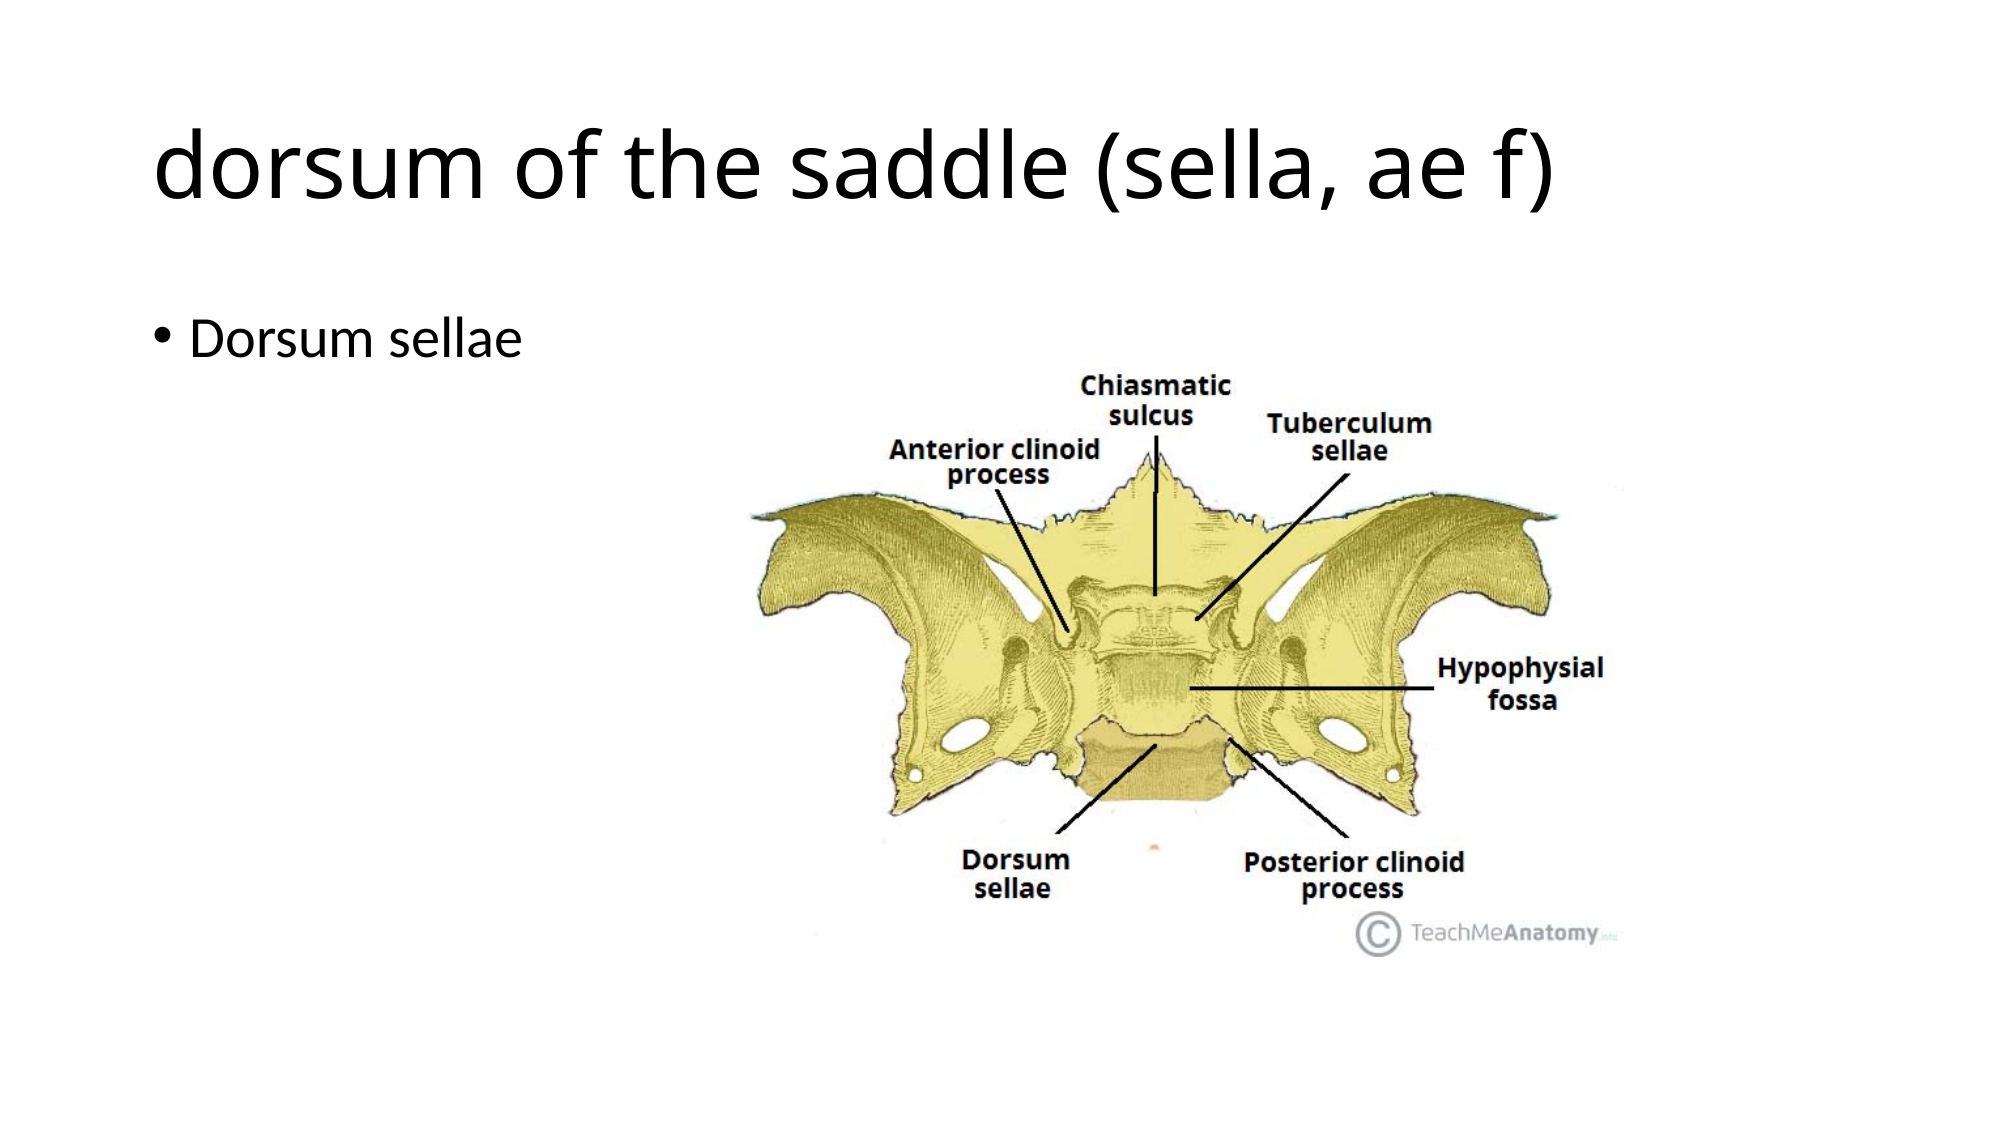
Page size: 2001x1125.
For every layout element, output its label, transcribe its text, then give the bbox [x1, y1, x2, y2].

list Dorsum sellae [137, 299, 1863, 1014]
picture [735, 356, 1629, 957]
title dorsum of the saddle (sella, ae f) [137, 59, 1863, 278]
